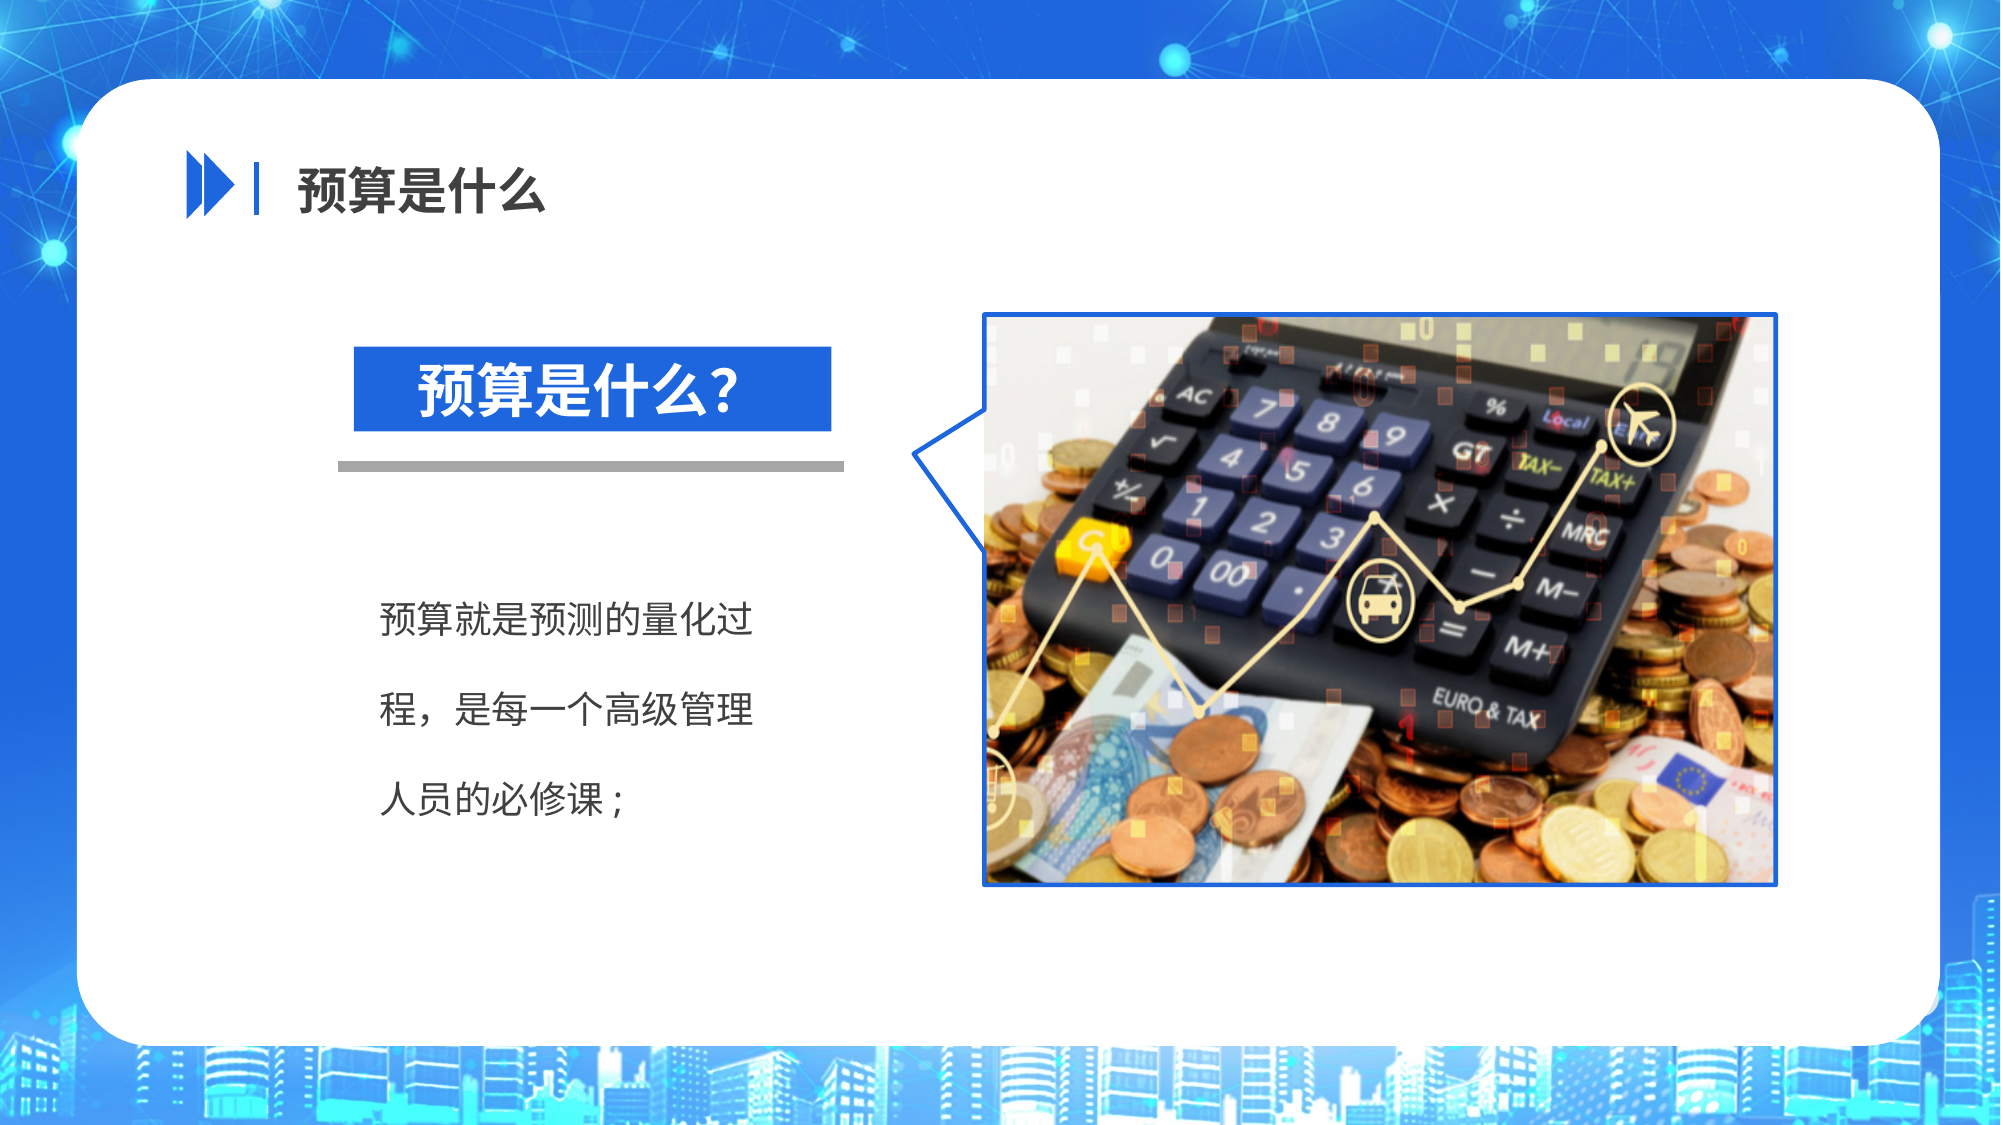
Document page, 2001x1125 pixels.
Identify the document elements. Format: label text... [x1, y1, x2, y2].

text_box 预算是什么？ [353, 346, 832, 432]
text_box 预算就是预测的量化过程，是每一个高级管理人员的必修课; [364, 543, 776, 828]
title 预算是什么 [281, 163, 655, 223]
picture [0, 0, 2001, 1125]
text_box [338, 461, 844, 472]
